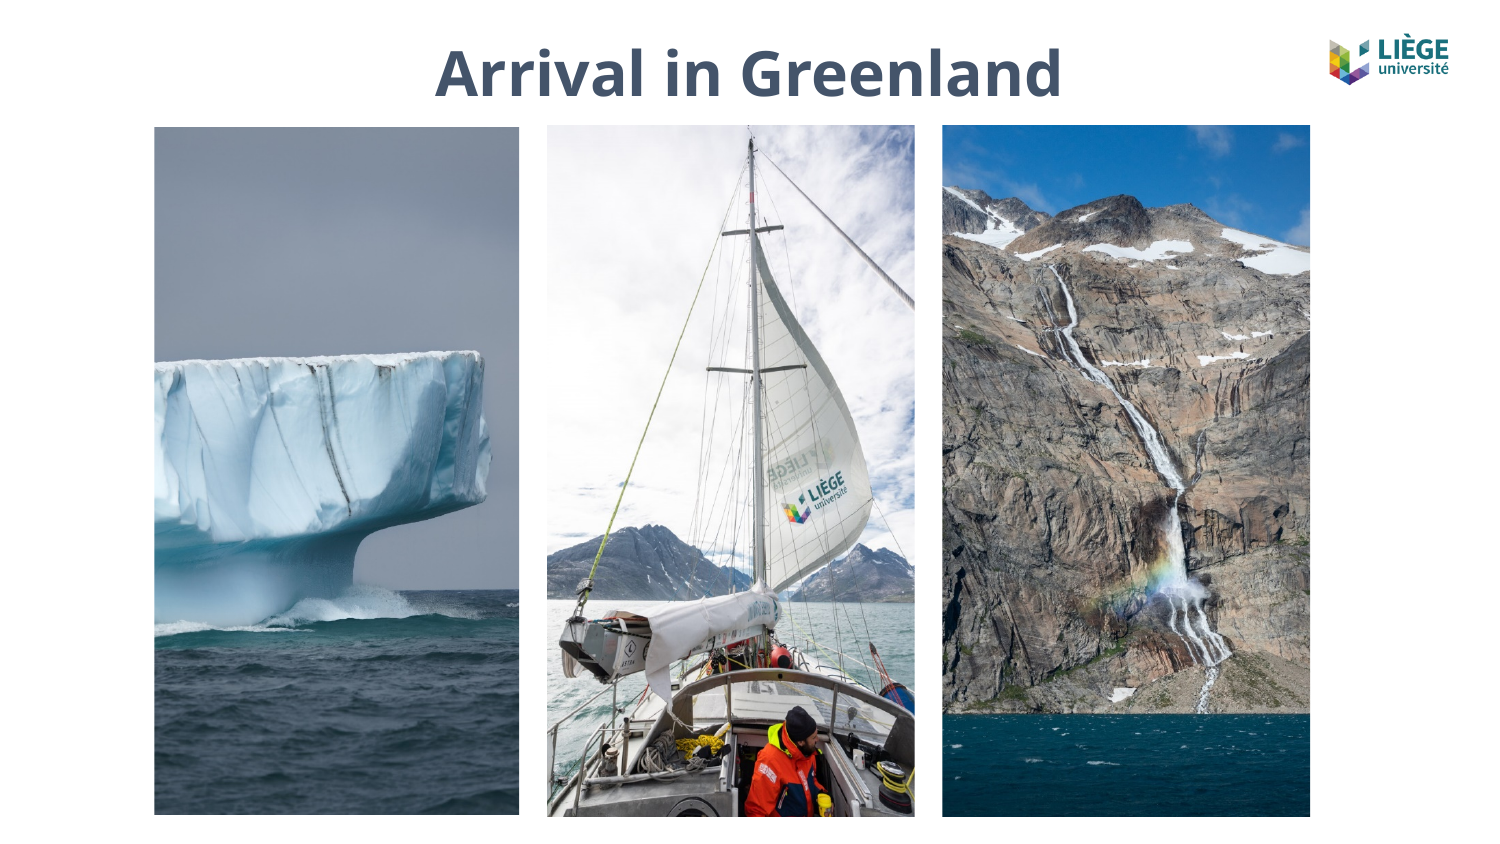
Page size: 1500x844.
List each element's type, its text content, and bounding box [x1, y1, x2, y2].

picture [1312, 22, 1465, 96]
picture [1248, 731, 1257, 737]
picture [1179, 744, 1191, 749]
picture [1162, 761, 1172, 766]
picture [546, 125, 915, 817]
picture [1152, 729, 1165, 733]
picture [942, 125, 1311, 723]
picture [1087, 761, 1119, 767]
text_box Arrival in Greenland [222, 23, 1278, 120]
picture [1134, 761, 1147, 765]
picture [942, 744, 962, 749]
picture [1017, 757, 1043, 762]
picture [154, 127, 520, 815]
